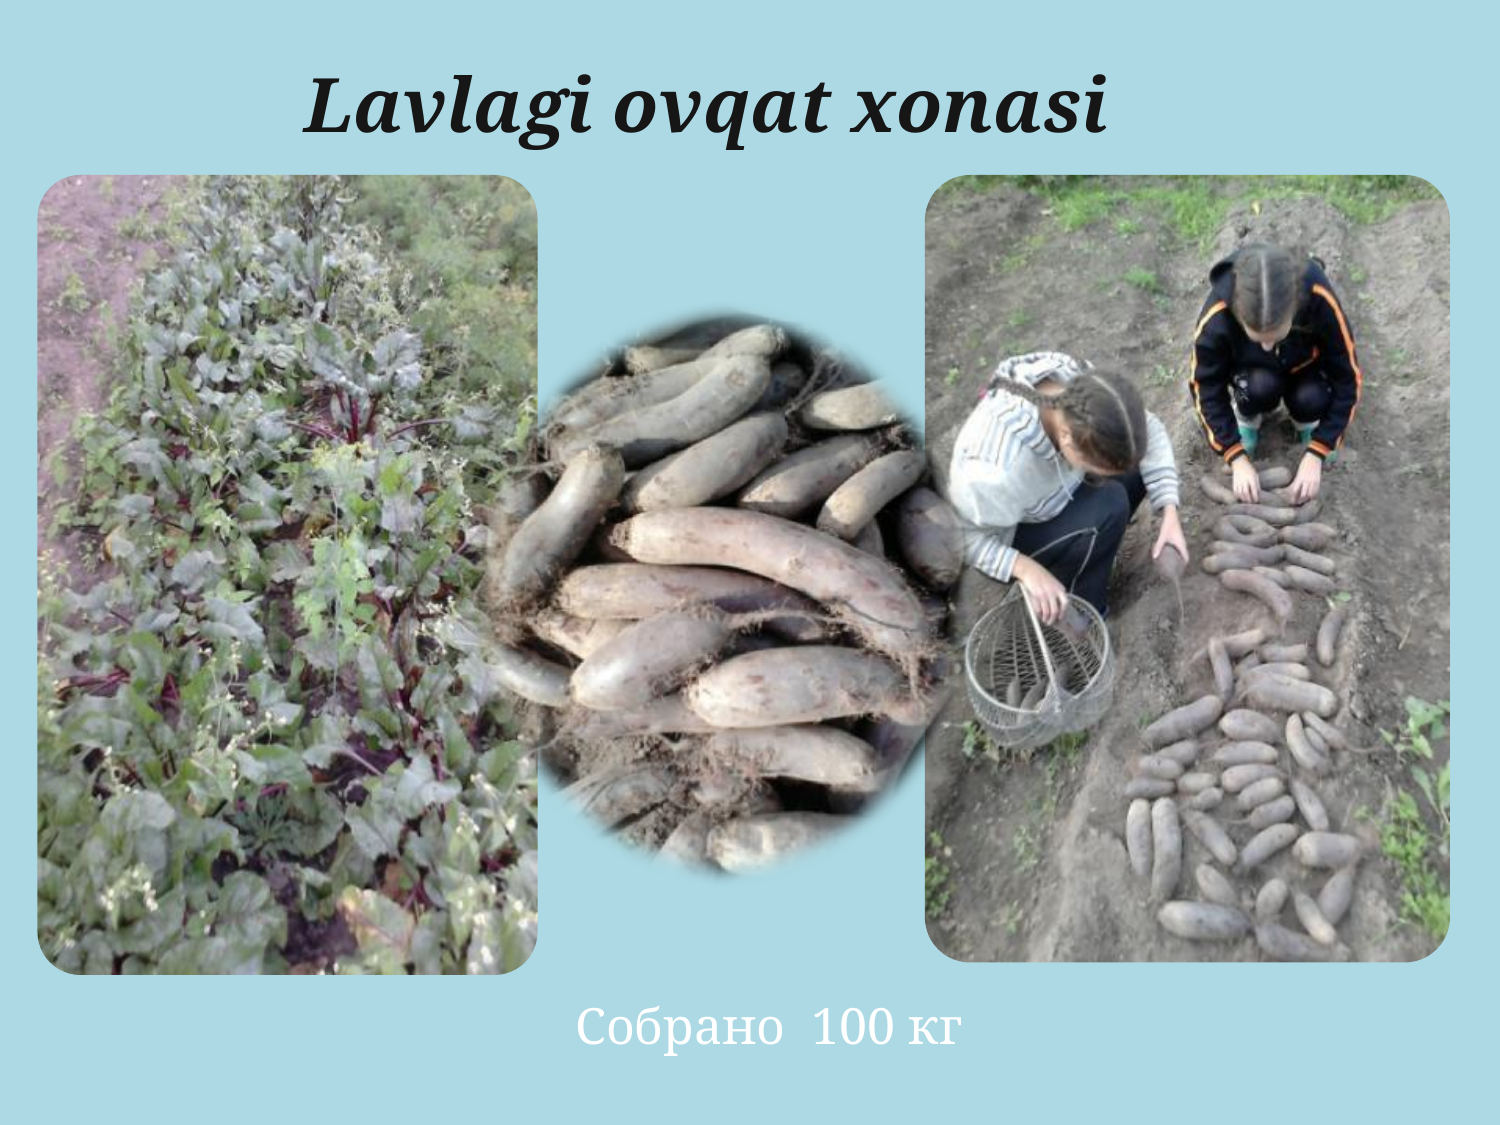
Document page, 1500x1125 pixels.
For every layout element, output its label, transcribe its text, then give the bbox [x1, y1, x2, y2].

picture [37, 174, 1451, 976]
text_box Lavlagi ovqat xonasi [287, 49, 1125, 155]
text_box Собрано 100 кг [499, 987, 1038, 1063]
